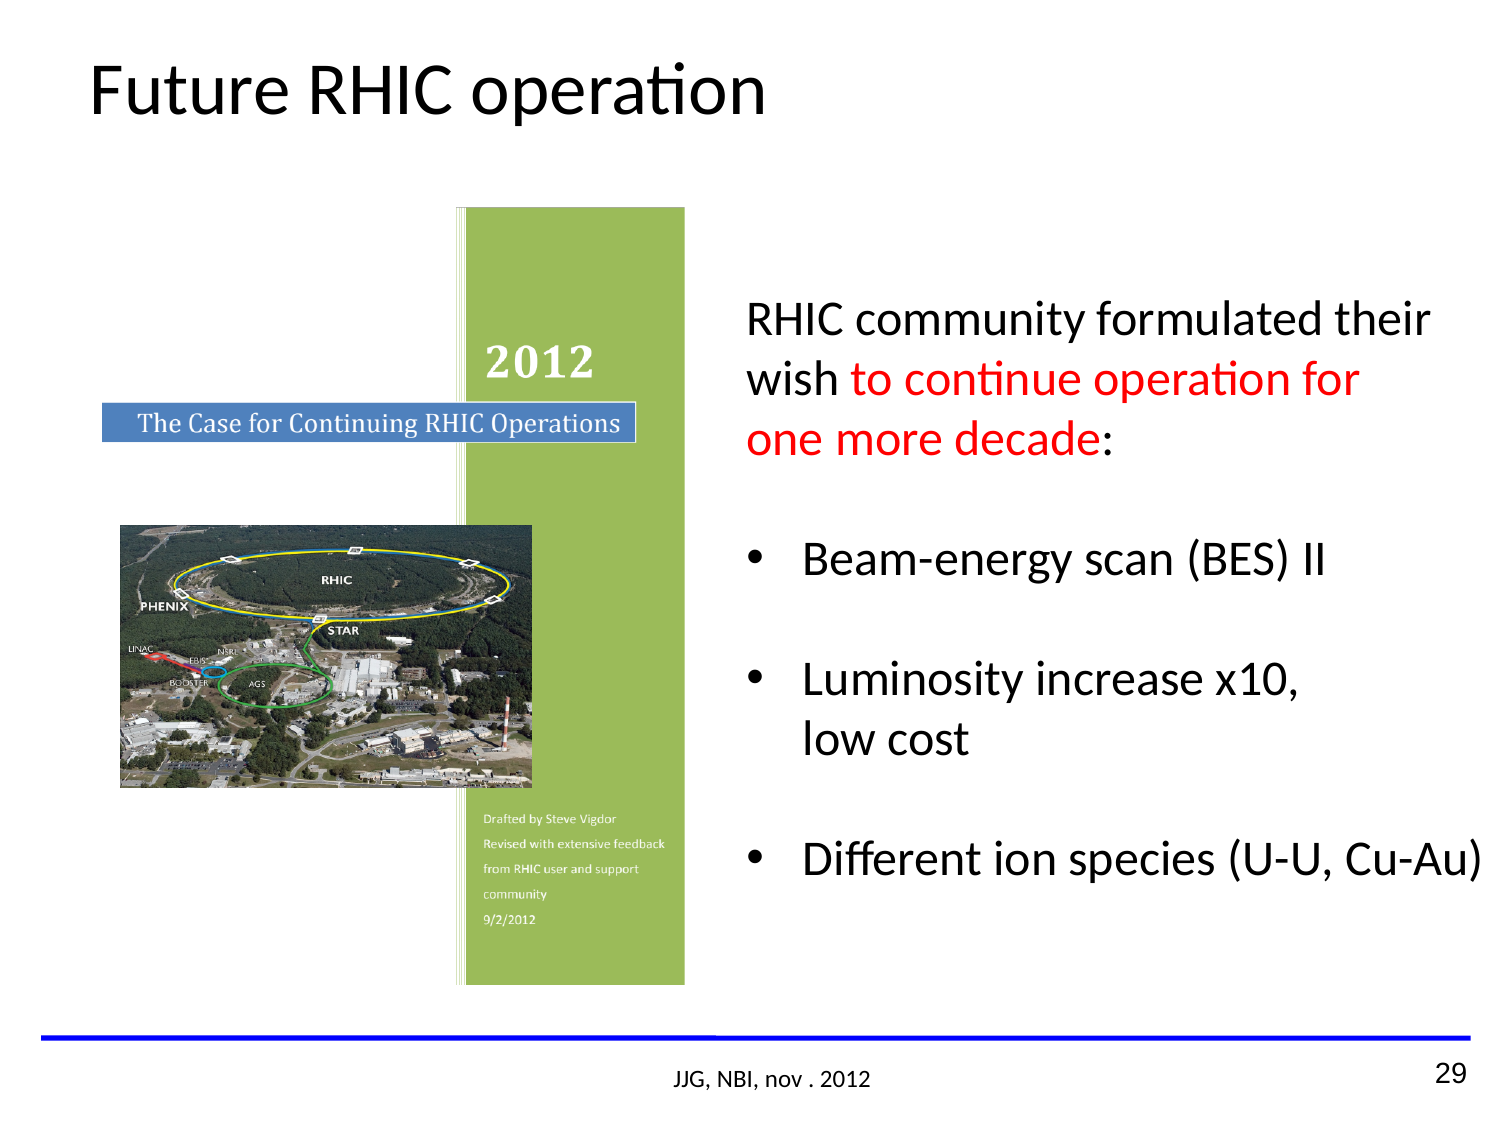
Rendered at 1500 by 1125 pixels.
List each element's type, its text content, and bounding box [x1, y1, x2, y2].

title Future RHIC operation [75, 32, 1341, 182]
picture [101, 194, 686, 1020]
slide_number 29 [1131, 1046, 1483, 1125]
text_box RHIC community formulated their wish to continue operation for one more decade: Beam-energy scan (BES) II Luminosity increase x10, low cost Different ion species (U-U, Cu-Au) [731, 278, 1500, 954]
